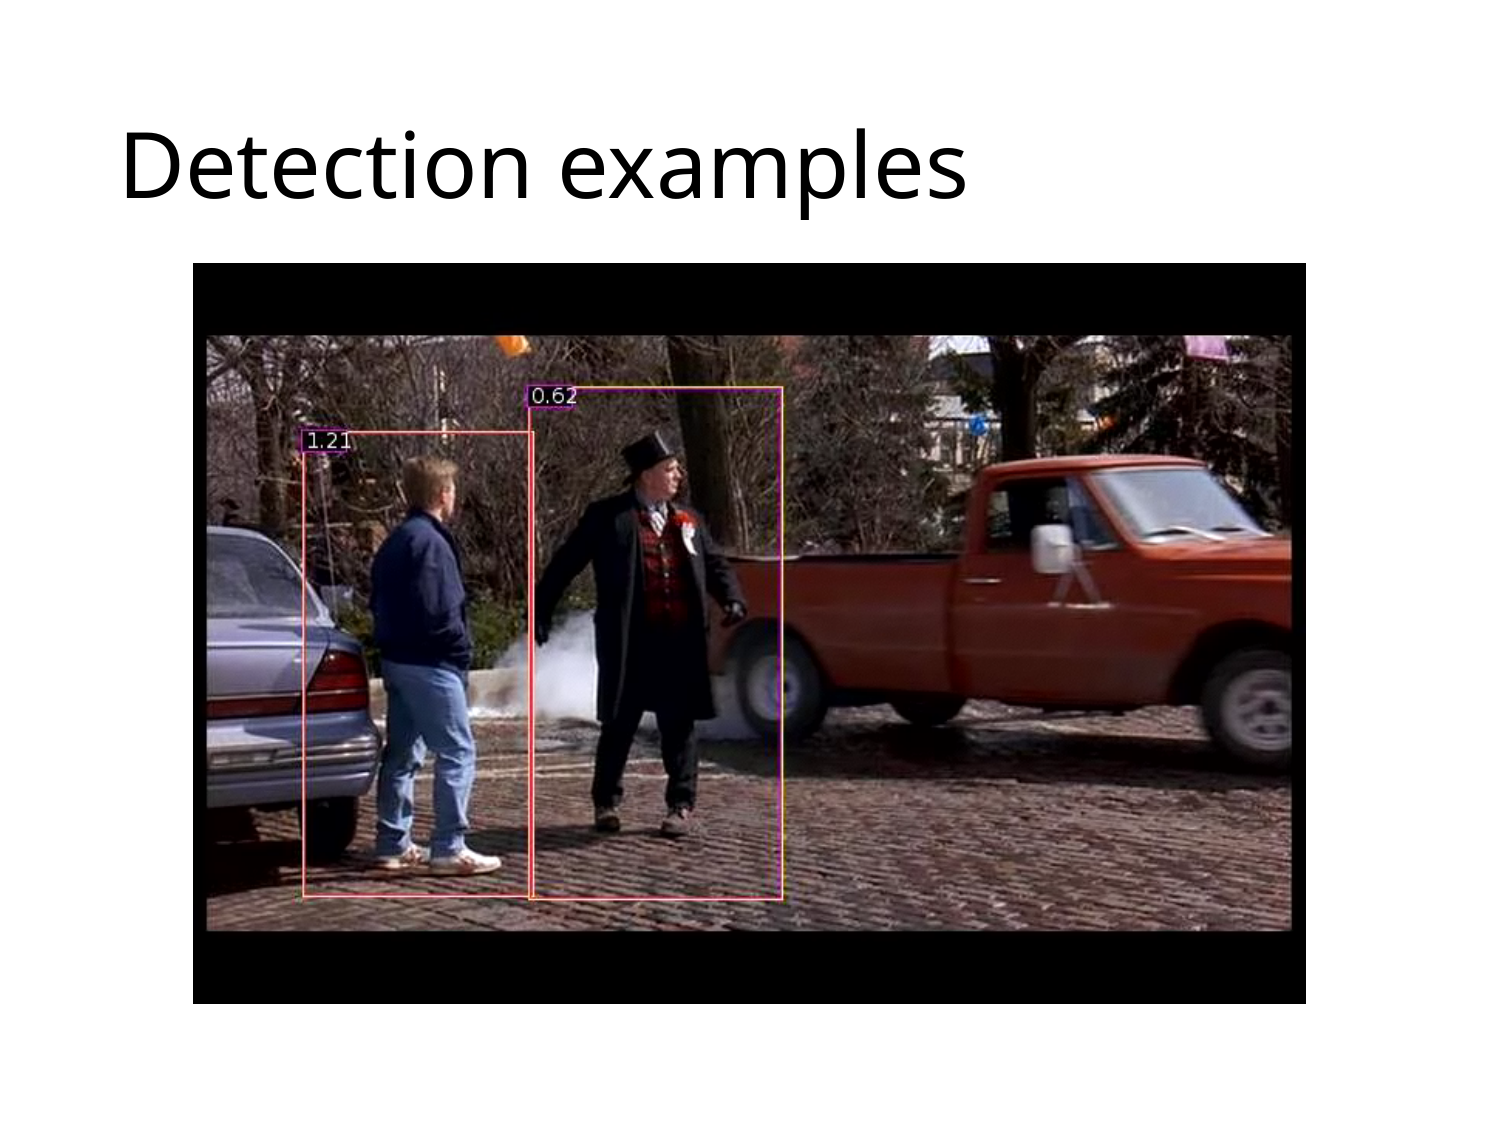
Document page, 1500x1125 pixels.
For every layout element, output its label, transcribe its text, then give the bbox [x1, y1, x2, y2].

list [192, 262, 1307, 1005]
title Detection examples [103, 59, 1397, 278]
